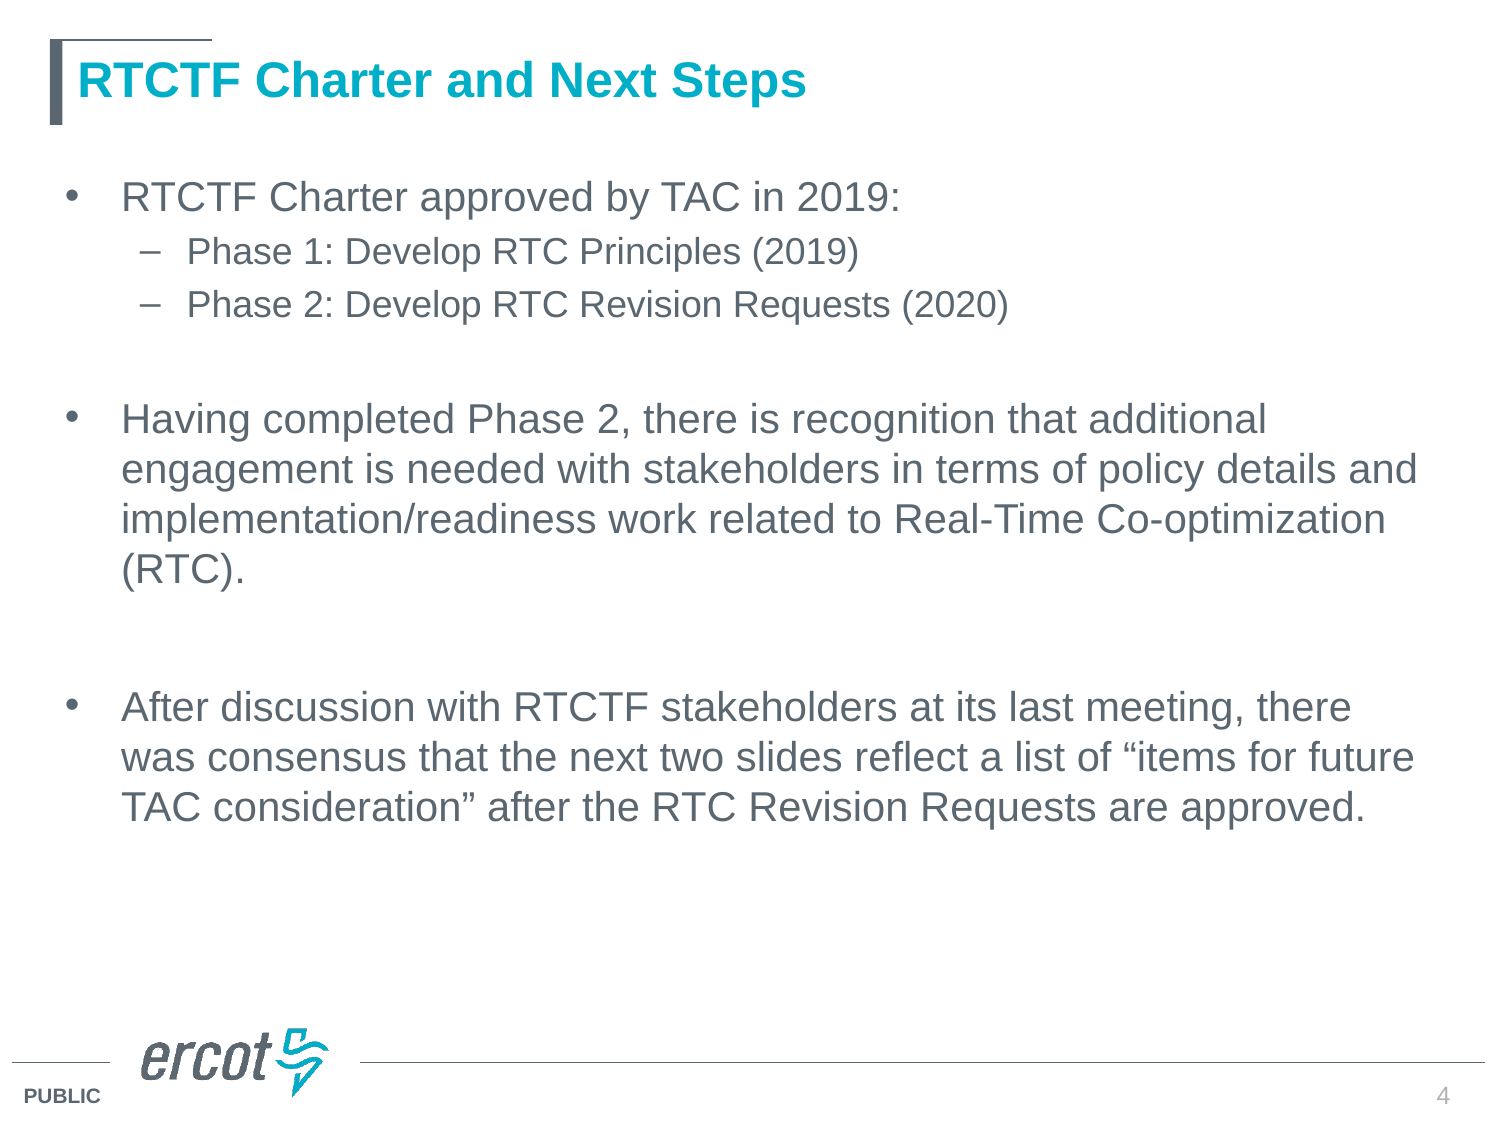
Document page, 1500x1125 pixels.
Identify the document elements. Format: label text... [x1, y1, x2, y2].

list RTCTF Charter approved by TAC in 2019: Phase 1: Develop RTC Principles (2019) Phase 2: Develop RTC Revision Requests (2020) Having completed Phase 2, there is recognition that additional engagement is needed with stakeholders in terms of policy details and implementation/readiness work related to Real-Time Co-optimization (RTC). After discussion with RTCTF stakeholders at its last meeting, there was consensus that the next two slides reflect a list of “items for future TAC consideration” after the RTC Revision Requests are approved. [50, 162, 1450, 942]
slide_number 4 [1400, 1076, 1488, 1113]
title RTCTF Charter and Next Steps [62, 39, 1450, 125]
picture [137, 1024, 332, 1100]
